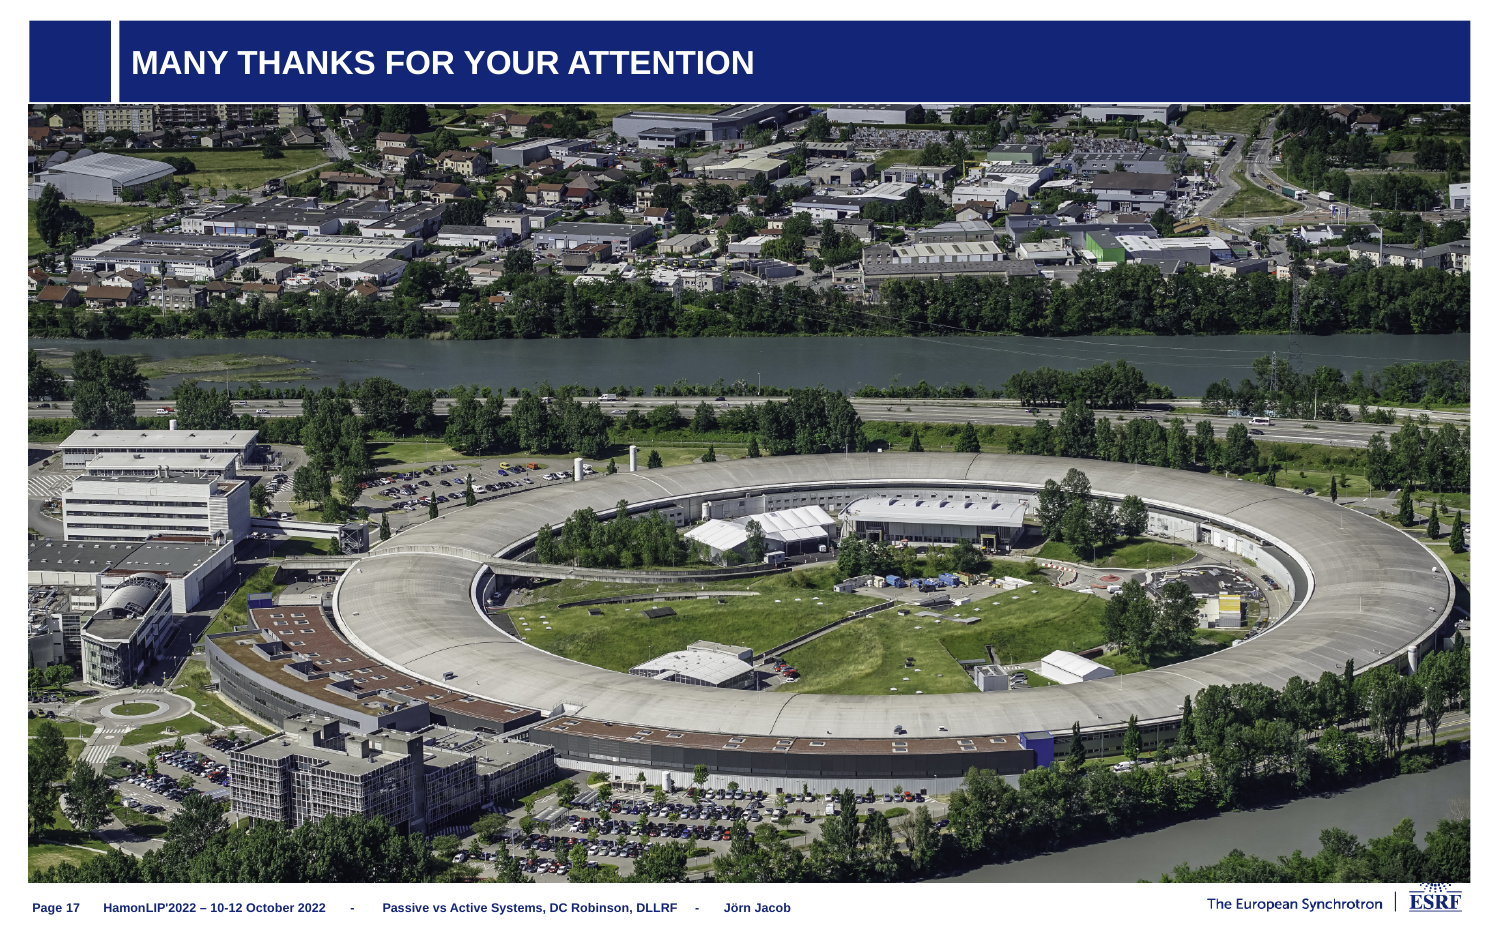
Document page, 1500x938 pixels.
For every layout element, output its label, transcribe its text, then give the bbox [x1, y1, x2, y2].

slide_number Page 17 [32, 891, 101, 916]
title Many thanks for your attention [119, 20, 1471, 103]
picture [27, 104, 1500, 938]
footer HamonLIP'2022 – 10-12 October 2022 - Passive vs Active Systems, DC Robinson, DLLRF - Jörn Jacob [103, 891, 1108, 916]
